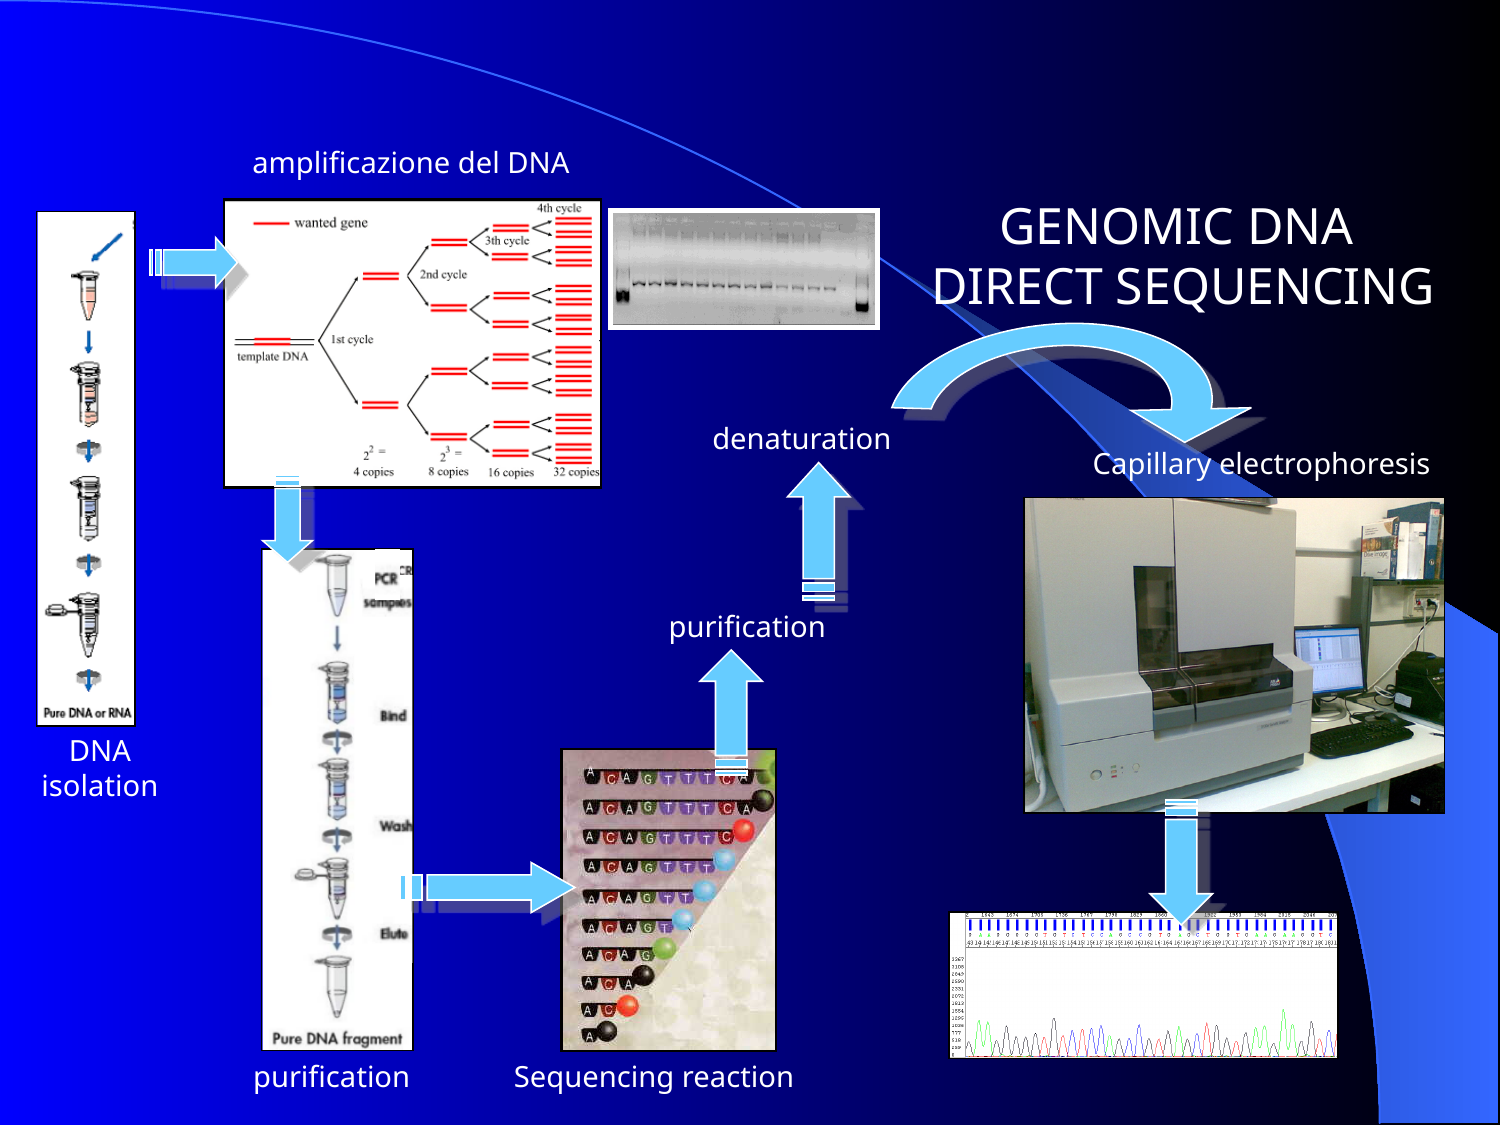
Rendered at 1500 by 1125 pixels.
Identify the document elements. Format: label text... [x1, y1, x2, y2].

text_box denaturation [697, 412, 907, 463]
text_box [155, 249, 161, 276]
text_box purification [238, 1050, 426, 1101]
picture [562, 749, 776, 1051]
text_box [1150, 822, 1213, 910]
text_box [262, 549, 413, 1051]
picture [612, 212, 876, 326]
picture [37, 212, 135, 726]
text_box [699, 651, 763, 748]
text_box [416, 874, 422, 901]
text_box [149, 249, 153, 276]
picture [949, 912, 1338, 1059]
text_box Sequencing reaction [499, 1050, 809, 1101]
text_box Capillary electrophoresis [1077, 437, 1446, 488]
text_box GENOMIC DNA DIRECT SEQUENCING [879, 187, 1488, 323]
text_box [163, 237, 219, 288]
text_box purification [653, 600, 841, 651]
text_box amplificazione del DNA [237, 137, 600, 188]
text_box [803, 595, 835, 600]
text_box DNA isolation [12, 725, 188, 810]
text_box [262, 496, 313, 548]
text_box [891, 323, 1252, 443]
picture [224, 199, 601, 487]
picture [1024, 498, 1444, 813]
text_box [427, 862, 557, 913]
text_box [787, 462, 850, 579]
text_box [803, 582, 835, 592]
